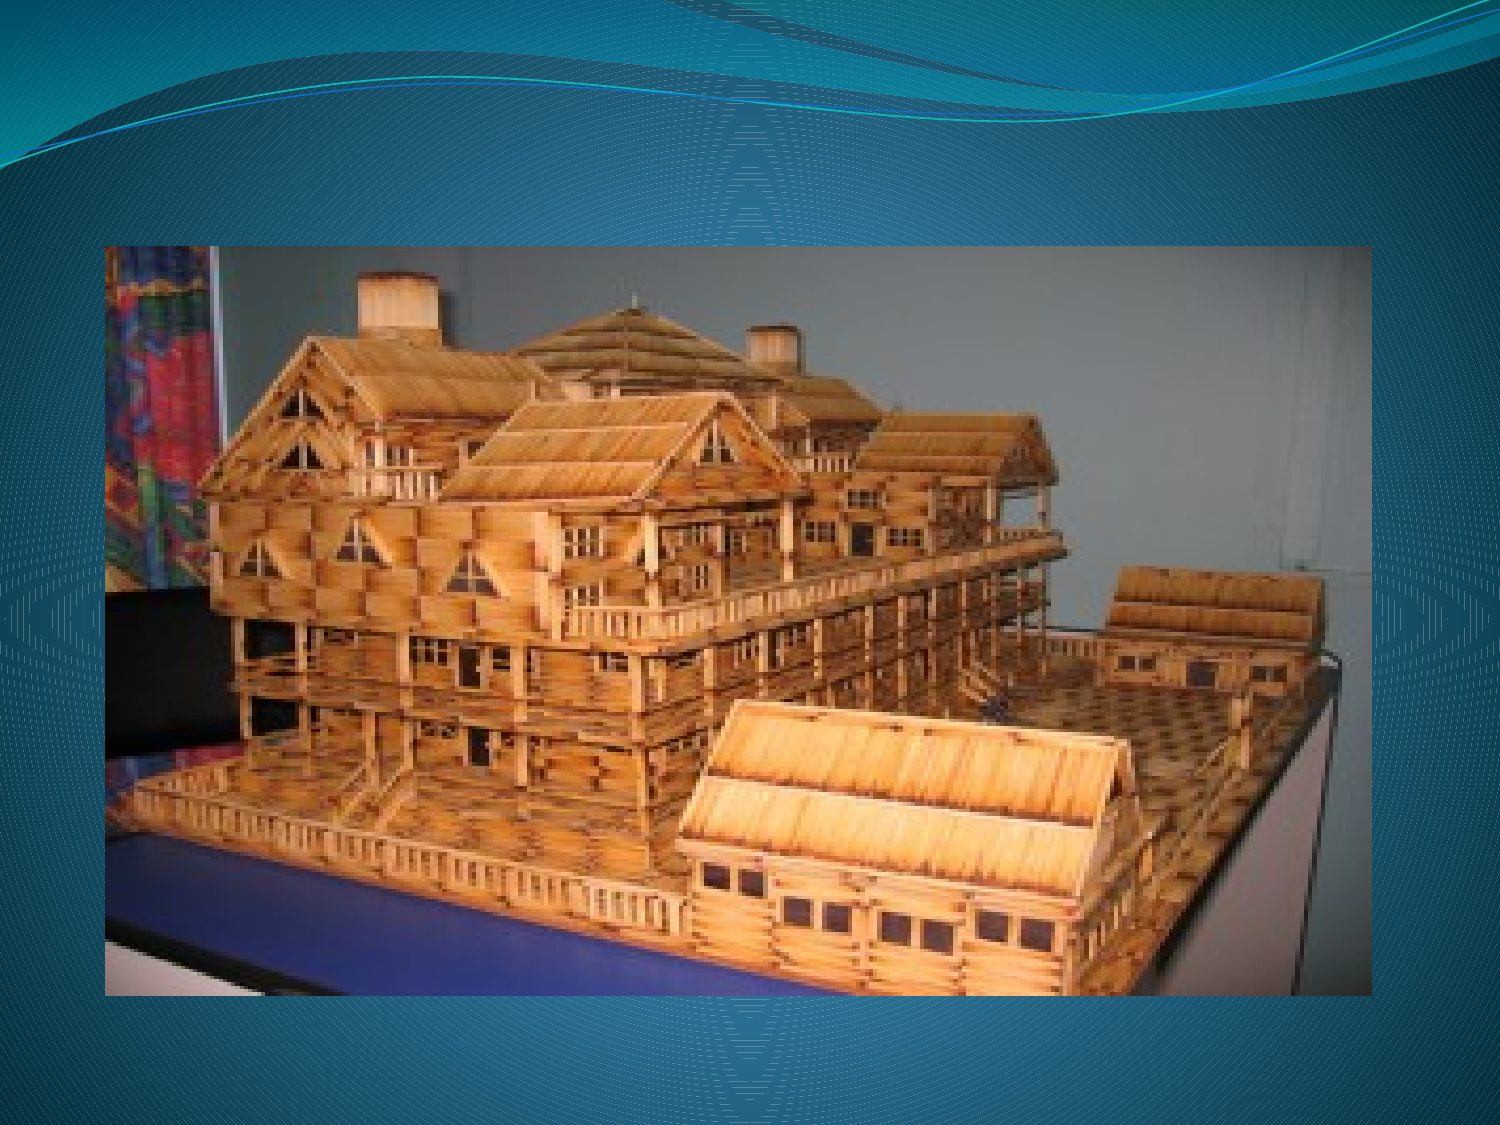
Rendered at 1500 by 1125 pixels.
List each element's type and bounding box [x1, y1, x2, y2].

list [105, 245, 1372, 997]
